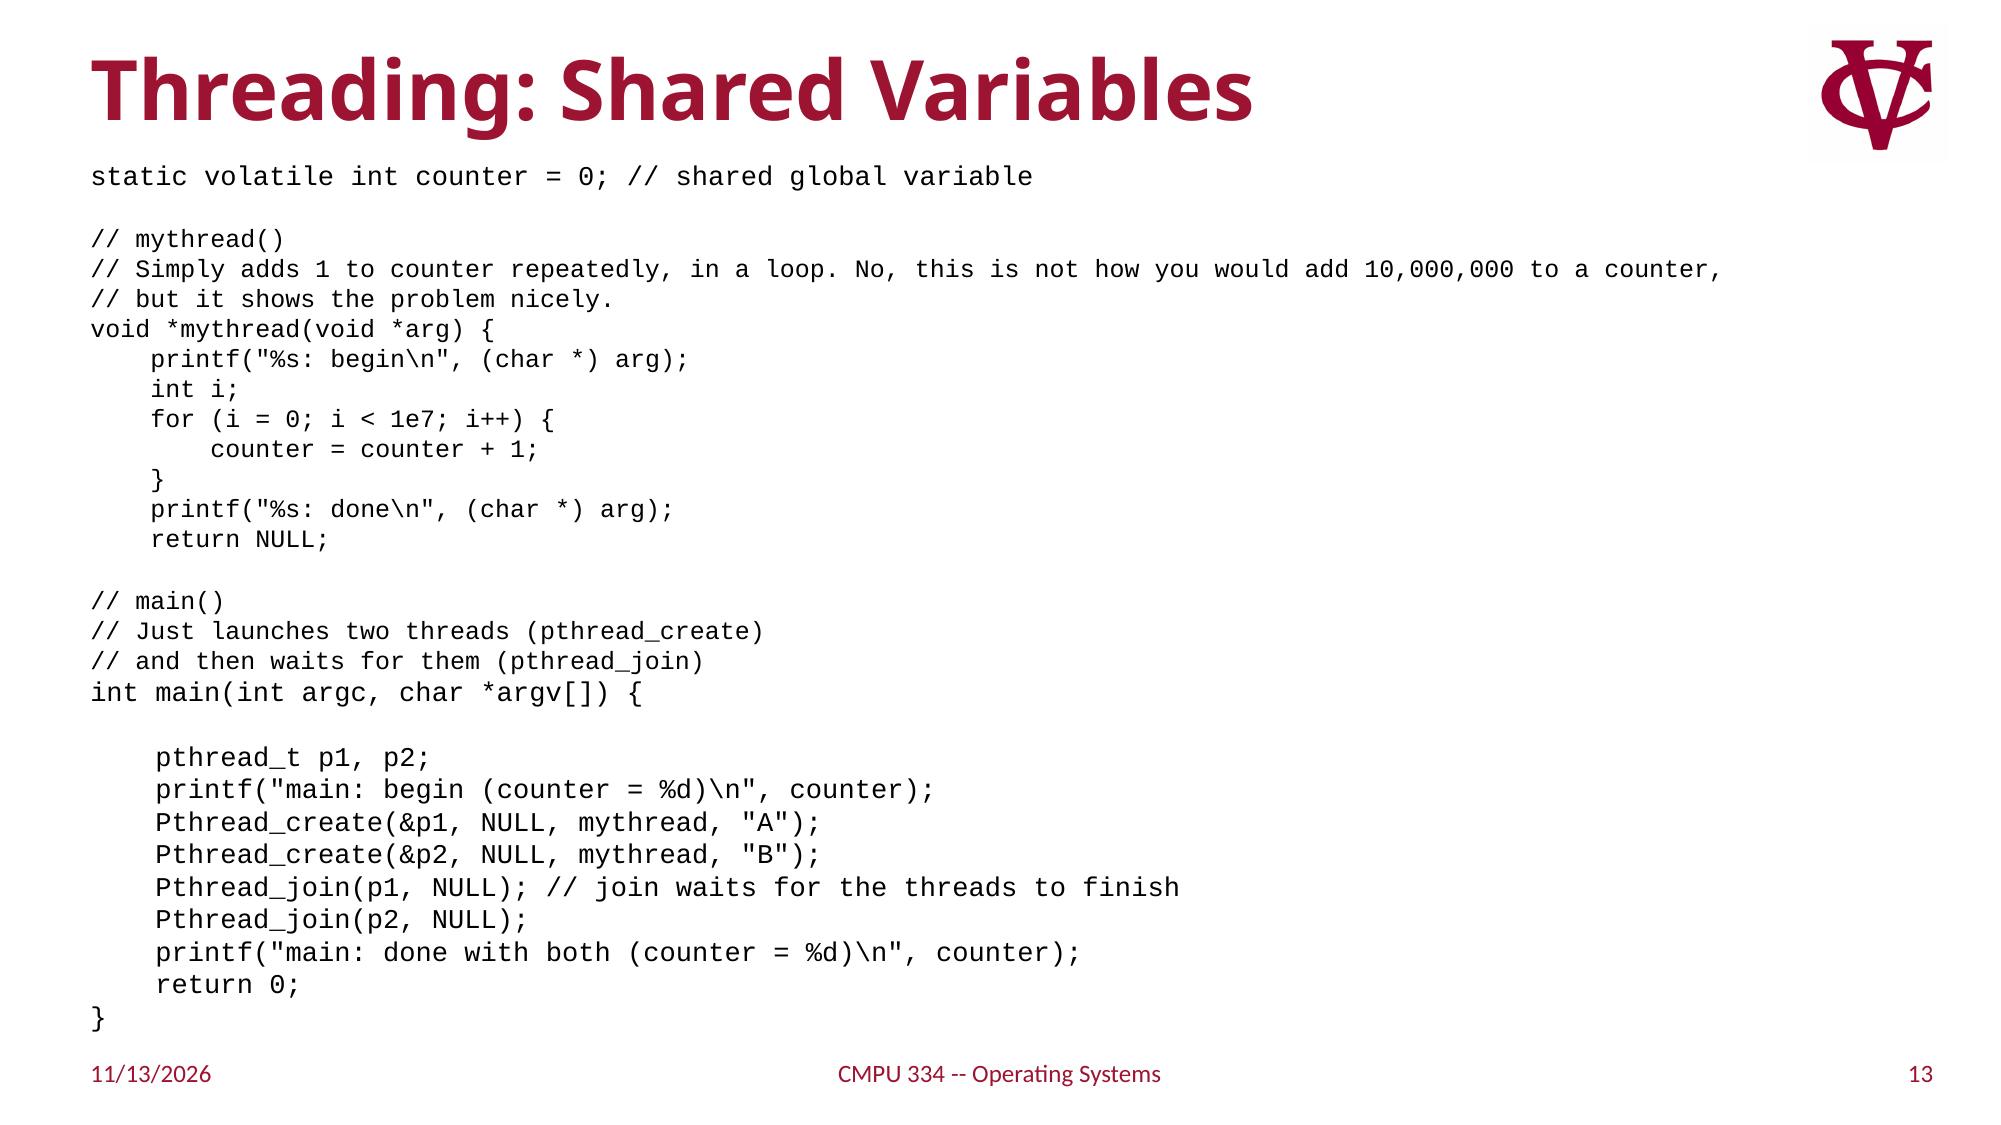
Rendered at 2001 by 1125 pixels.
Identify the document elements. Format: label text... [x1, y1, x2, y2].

footer CMPU 334 -- Operating Systems [662, 1042, 1338, 1103]
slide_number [75, 1042, 640, 1103]
picture [1809, 24, 1949, 164]
slide_number 13 [1384, 1042, 1949, 1103]
list static volatile int counter = 0; // shared global variable // mythread() // Simply adds 1 to counter repeatedly, in a loop. No, this is not how you would add 10,000,000 to a counter, // but it shows the problem nicely. void *mythread(void *arg) { printf("%s: begin\n", (char *) arg); int i; for (i = 0; i < 1e7; i++) { counter = counter + 1; } printf("%s: done\n", (char *) arg); return NULL; // main() // Just launches two threads (pthread_create) // and then waits for them (pthread_join) int main(int argc, char *argv[]) { pthread_t p1, p2; printf("main: begin (counter = %d)\n", counter); Pthread_create(&p1, NULL, mythread, "A"); Pthread_create(&p2, NULL, mythread, "B"); Pthread_join(p1, NULL); // join waits for the threads to finish Pthread_join(p2, NULL); printf("main: done with both (counter = %d)\n", counter); return 0; } [75, 150, 1925, 983]
title Threading: Shared Variables [75, 37, 1793, 150]
